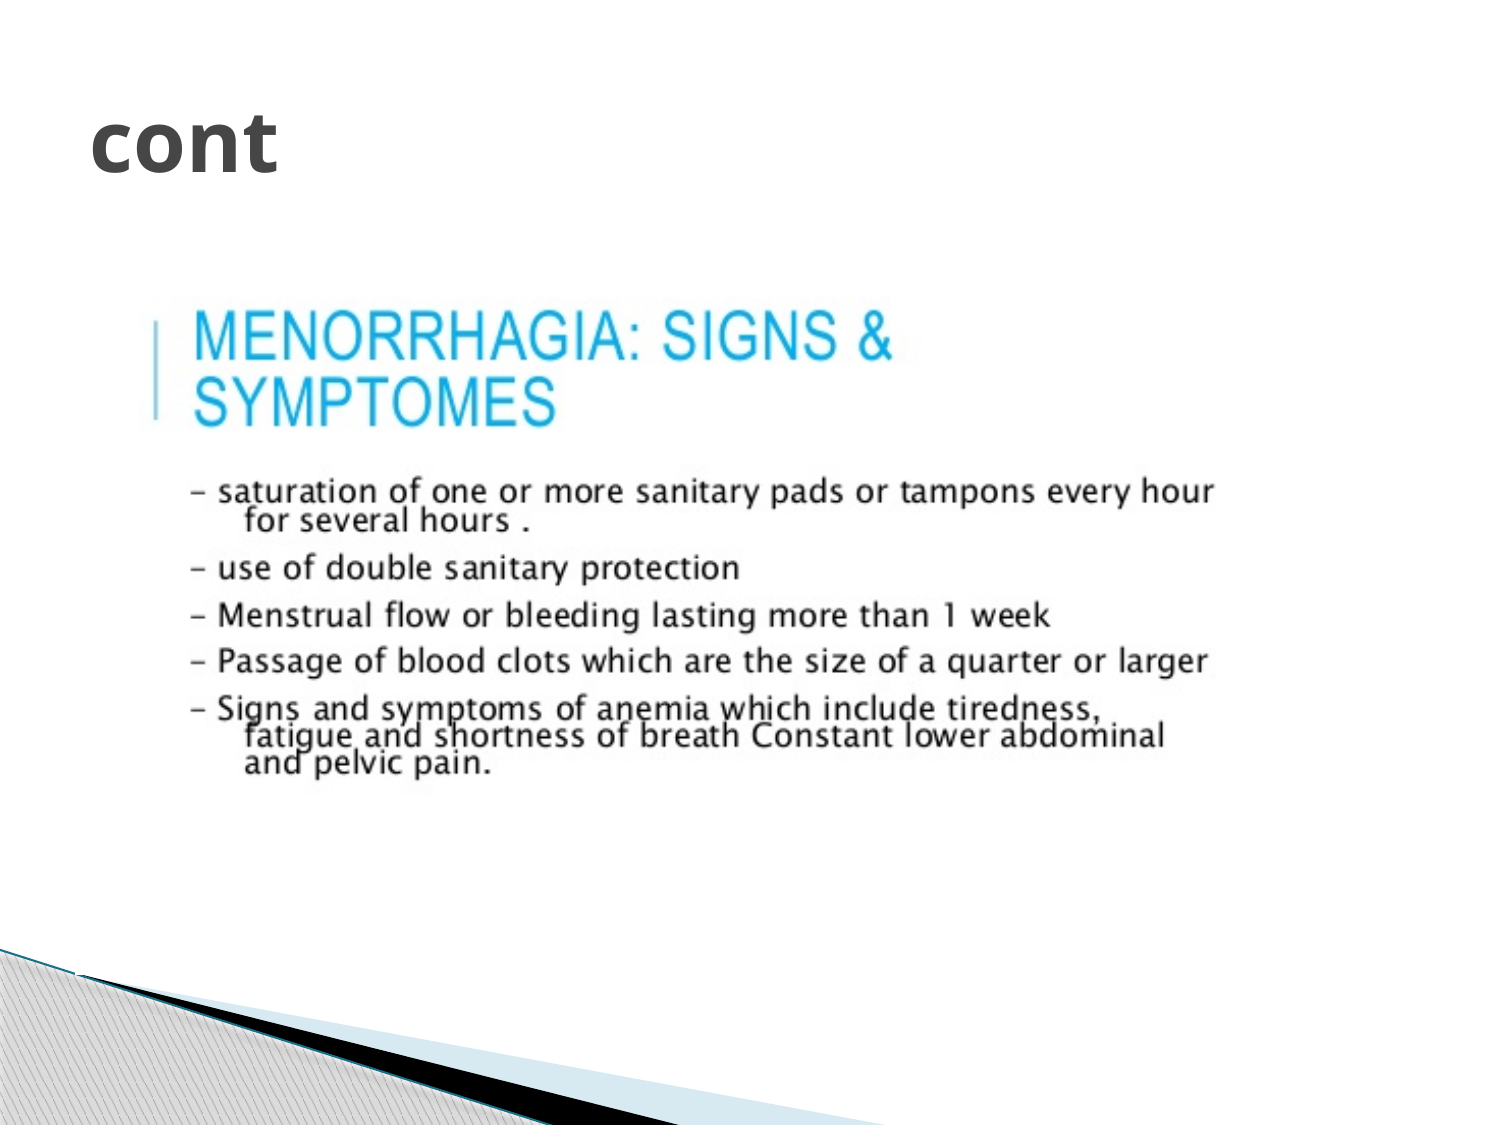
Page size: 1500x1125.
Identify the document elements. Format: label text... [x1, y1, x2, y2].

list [74, 232, 1376, 976]
title cont [75, 45, 1425, 233]
